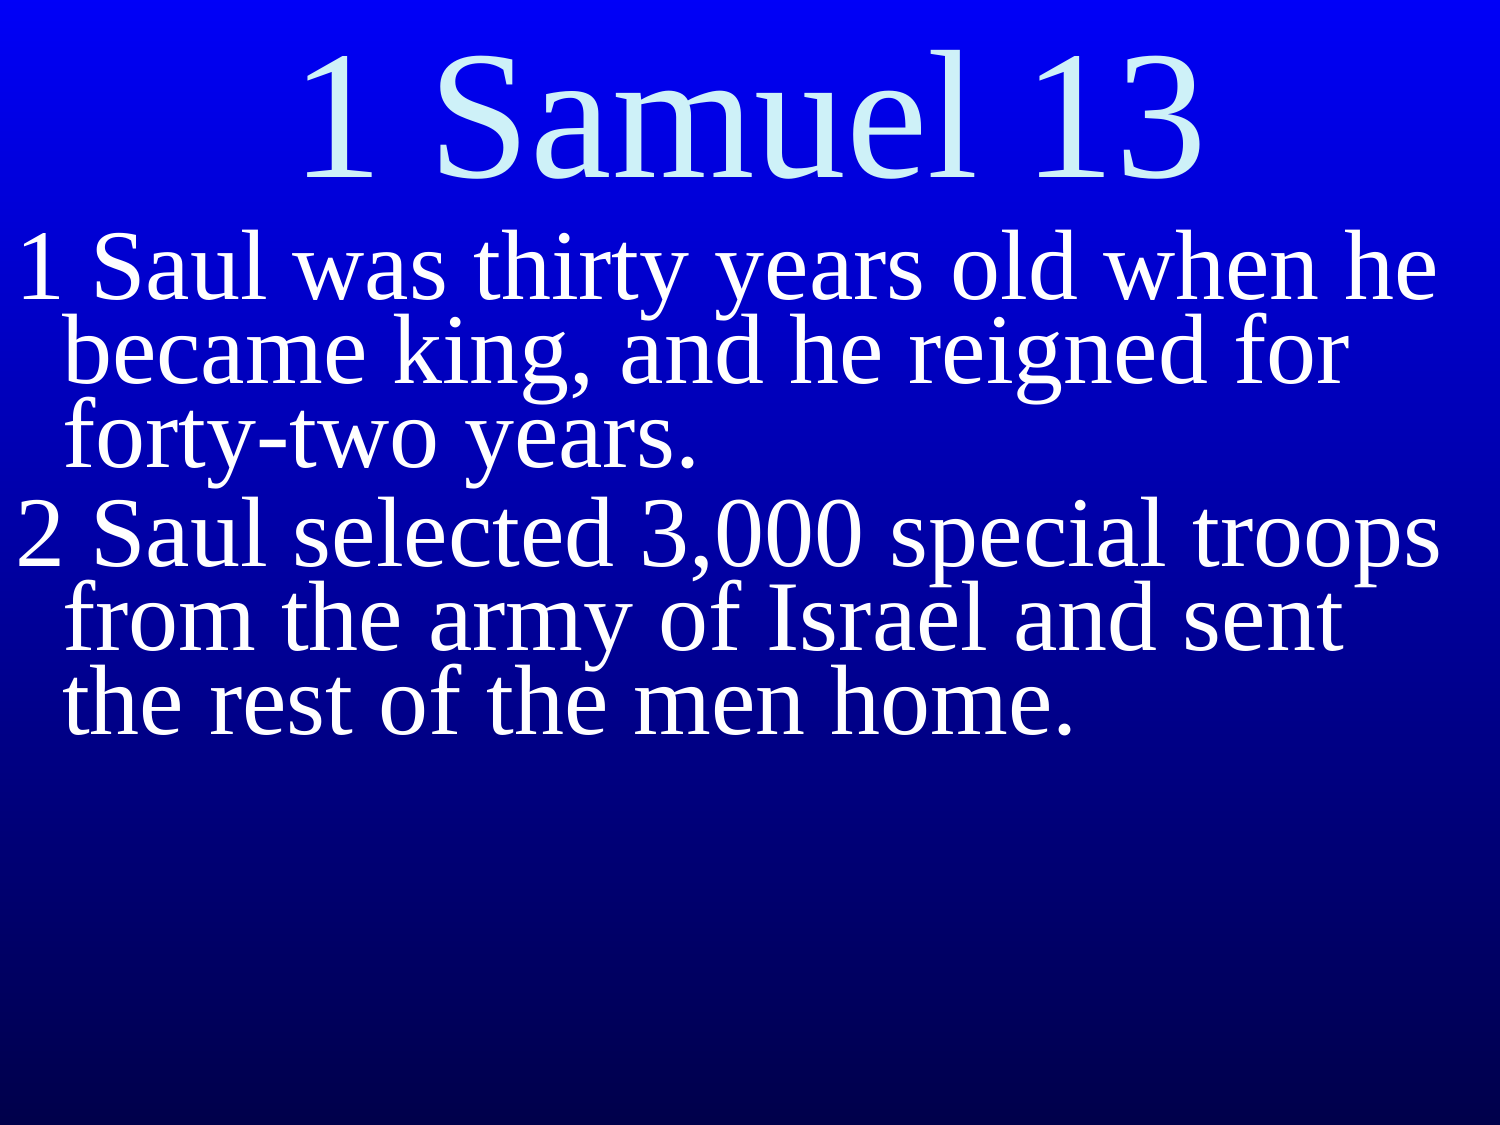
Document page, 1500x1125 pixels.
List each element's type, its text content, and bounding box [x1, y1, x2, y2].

list 1 Saul was thirty years old when he became king, and he reigned for forty-two years. 2 Saul selected 3,000 special troops from the army of Israel and sent the rest of the men home. [0, 224, 1500, 1026]
title 1 Samuel 13 [0, 0, 1500, 224]
